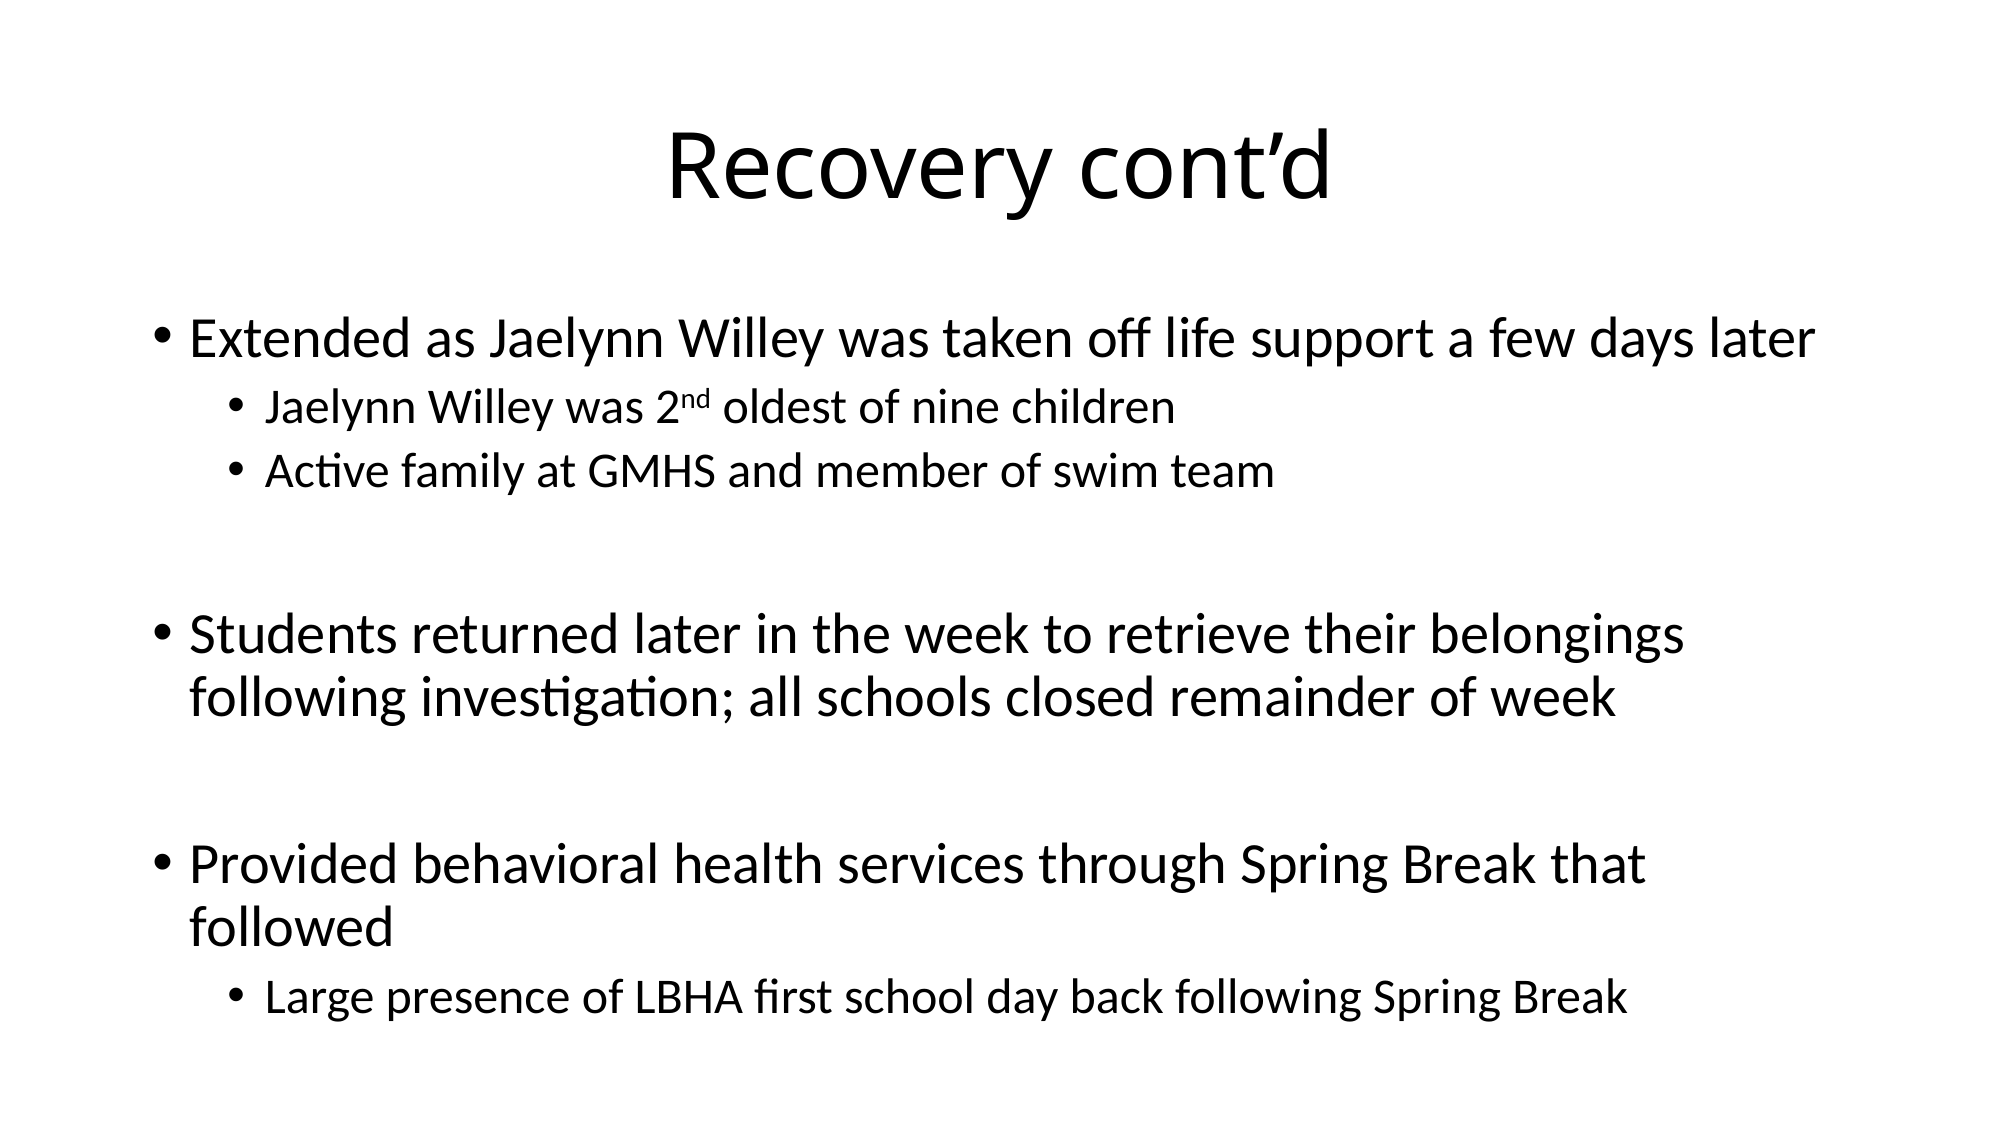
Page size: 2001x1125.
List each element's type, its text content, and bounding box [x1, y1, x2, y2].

list Extended as Jaelynn Willey was taken off life support a few days later Jaelynn Willey was 2nd oldest of nine children Active family at GMHS and member of swim team Students returned later in the week to retrieve their belongings following investigation; all schools closed remainder of week Provided behavioral health services through Spring Break that followed Large presence of LBHA first school day back following Spring Break [137, 299, 1863, 1014]
title Recovery cont’d [137, 59, 1863, 278]
